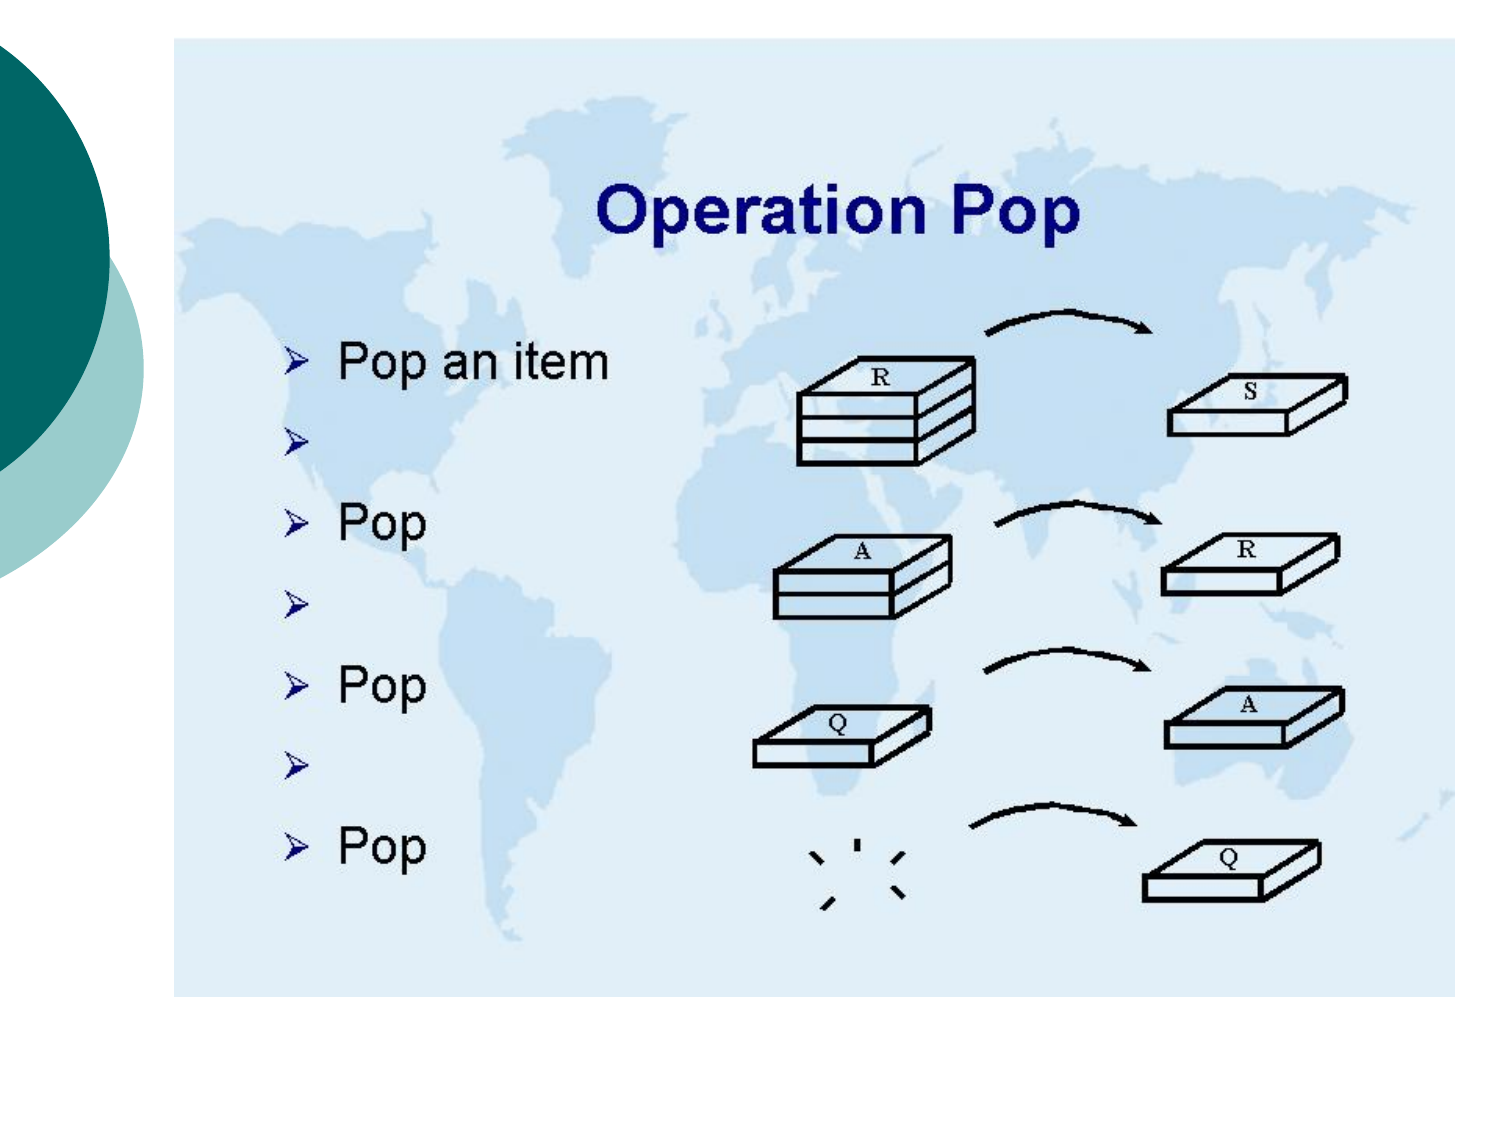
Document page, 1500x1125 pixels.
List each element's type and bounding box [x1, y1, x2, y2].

picture [174, 37, 1455, 998]
